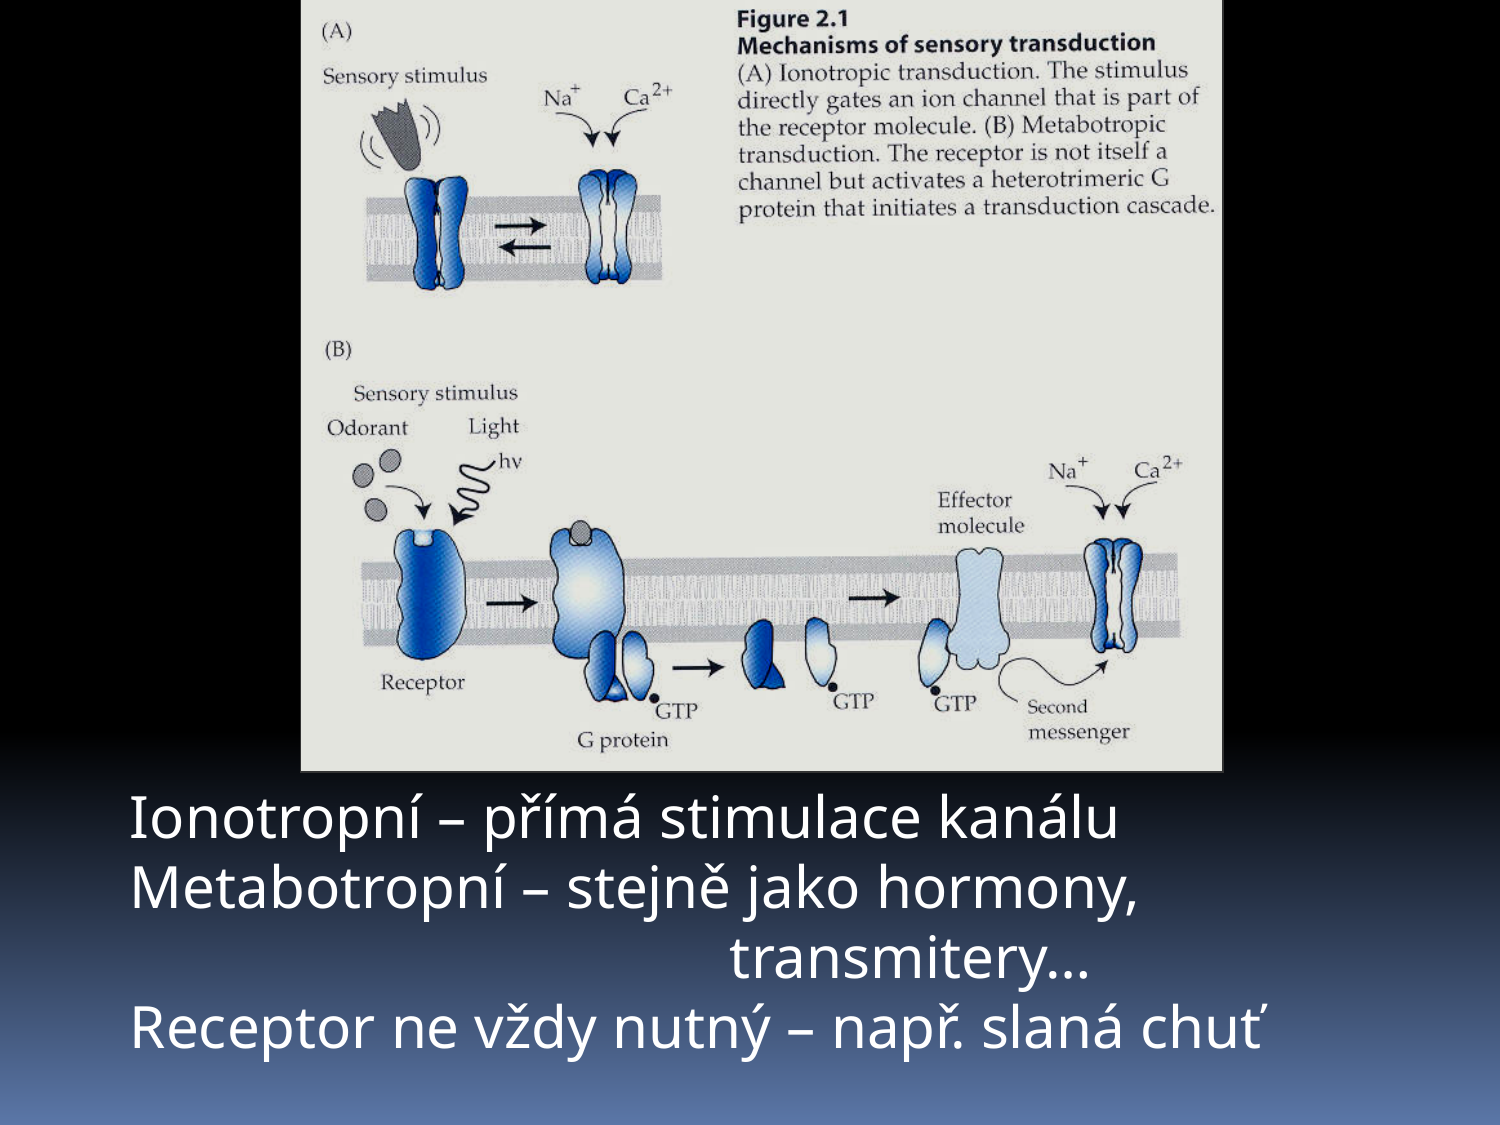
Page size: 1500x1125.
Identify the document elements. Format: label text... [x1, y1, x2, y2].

picture [300, 0, 1223, 772]
text_box Ionotropní – přímá stimulace kanálu Metabotropní – stejně jako hormony, transmitery… Receptor ne vždy nutný – např. slaná chuť [115, 772, 1415, 1068]
